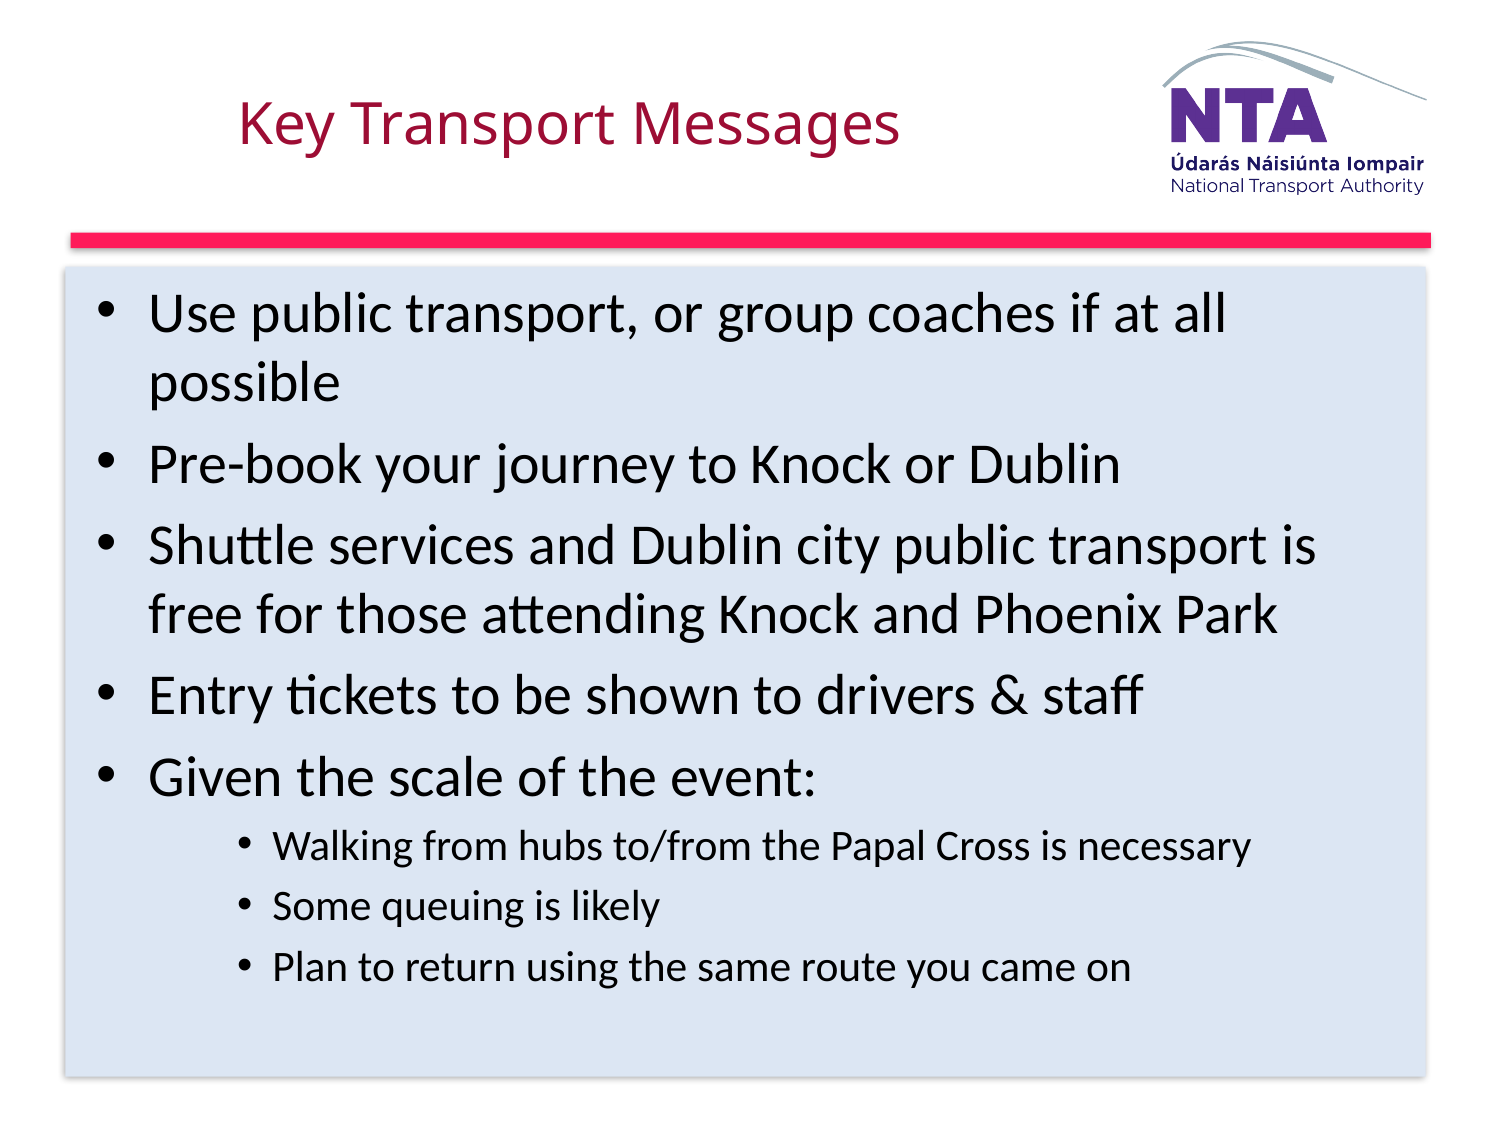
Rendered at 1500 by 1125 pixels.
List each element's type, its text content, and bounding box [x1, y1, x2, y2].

picture [1161, 41, 1427, 195]
list Use public transport, or group coaches if at all possible Pre-book your journey to Knock or Dublin Shuttle services and Dublin city public transport is free for those attending Knock and Phoenix Park Entry tickets to be shown to drivers & staff Given the scale of the event: Walking from hubs to/from the Papal Cross is necessary Some queuing is likely Plan to return using the same route you came on [80, 266, 1431, 1010]
text_box Key Transport Messages [223, 79, 1101, 210]
text_box [70, 232, 1432, 249]
text_box [65, 266, 1426, 1077]
